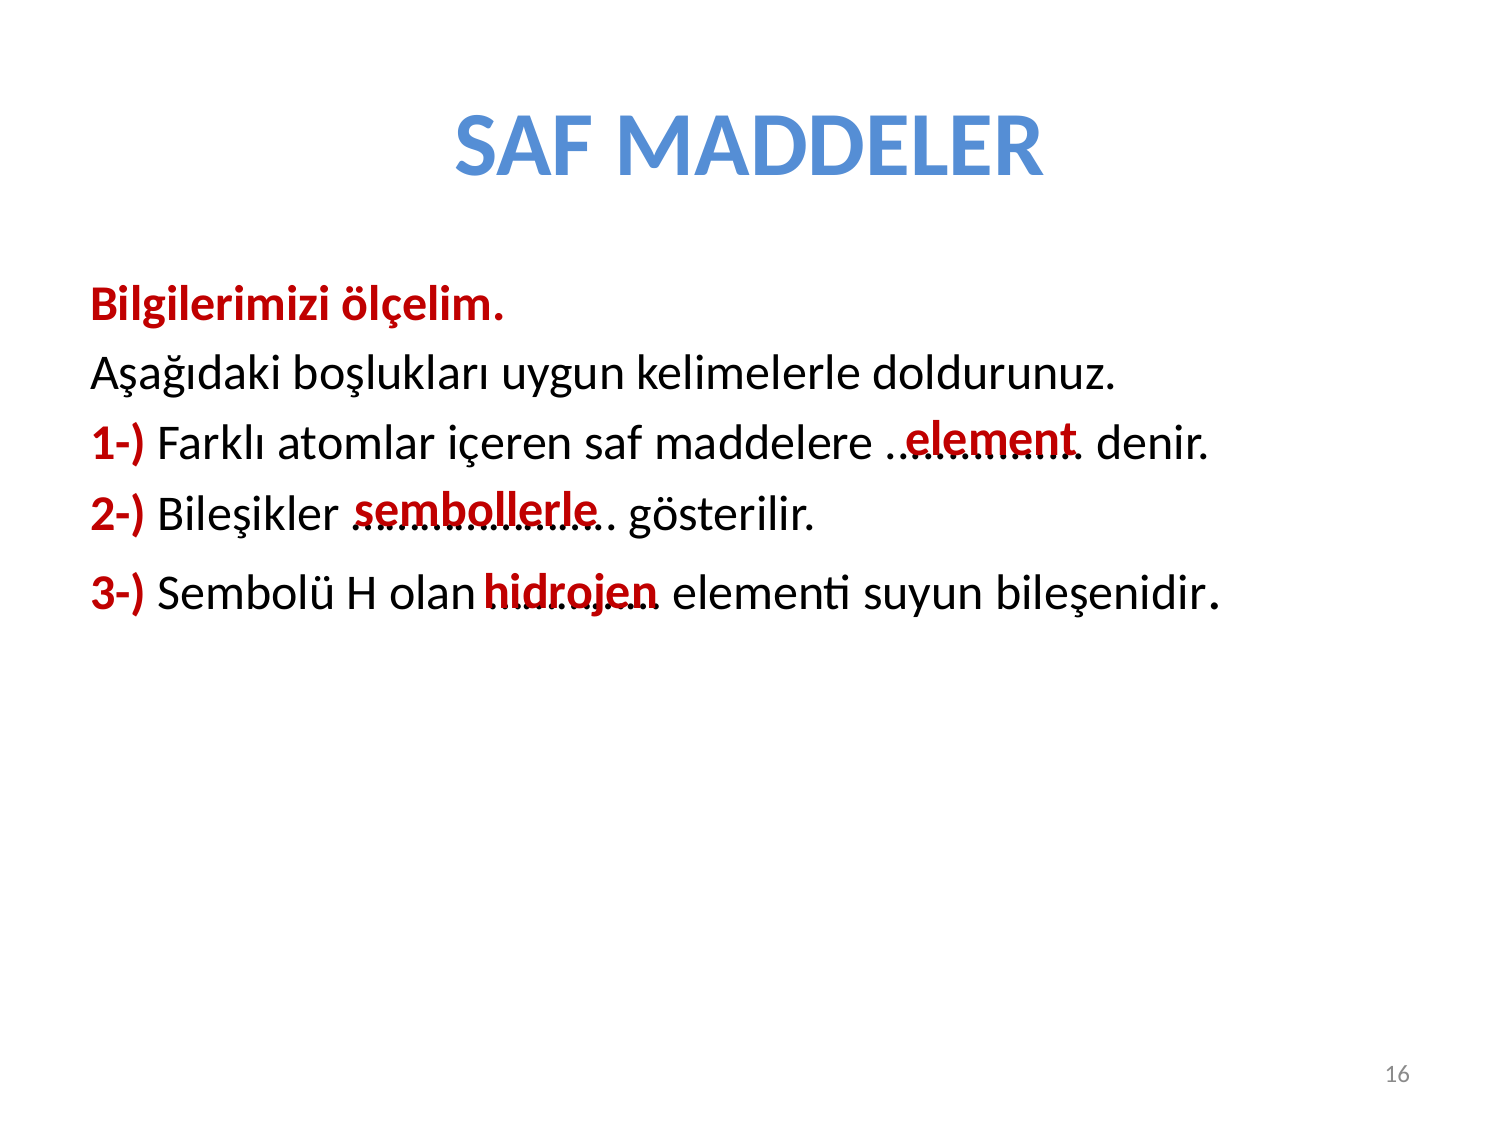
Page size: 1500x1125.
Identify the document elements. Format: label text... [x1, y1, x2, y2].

list Bilgilerimizi ölçelim. Aşağıdaki boşlukları uygun kelimelerle doldurunuz. 1-) Farklı atomlar içeren saf maddelere ................ denir. 2-) Bileşikler ………………….. gösterilir. 3-) Sembolü H olan …………… elementi suyun bileşenidir. [75, 262, 1425, 1005]
title SAF MADDELER [75, 45, 1425, 233]
text_box hidrojen [468, 550, 680, 626]
text_box sembollerle [339, 468, 633, 544]
text_box element [890, 398, 1102, 474]
slide_number 16 [1074, 1042, 1425, 1103]
